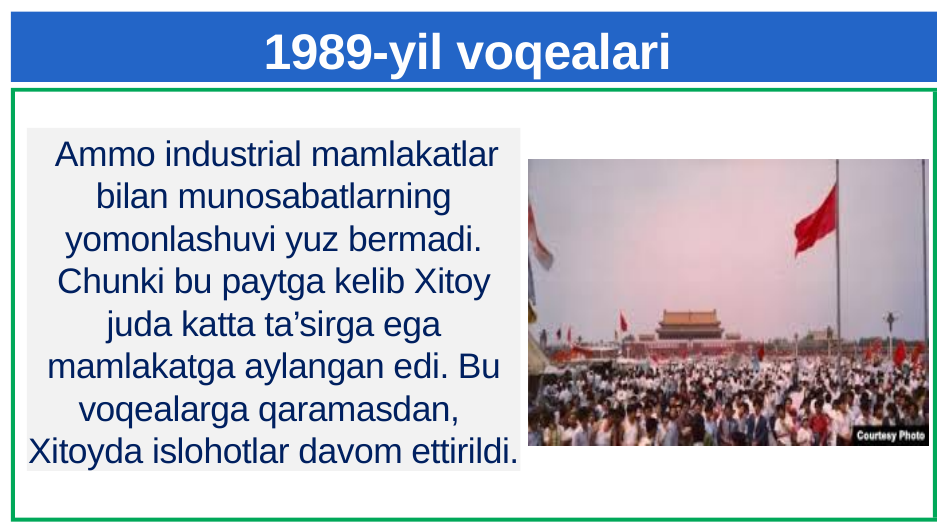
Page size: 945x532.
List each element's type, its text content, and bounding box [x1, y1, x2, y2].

text_box 1989-yil voqealari [11, 17, 922, 80]
title Ammo industrial mamlakatlar bilan munosabatlarning yomonlashuvi yuz bermadi. Chunki bu paytga kelib Xitoy juda katta ta’sirga ega mamlakatga aylangan edi. Bu voqealarga qaramasdan, Xitoyda islohotlar davom ettirildi. [26, 127, 521, 471]
picture [528, 159, 929, 446]
